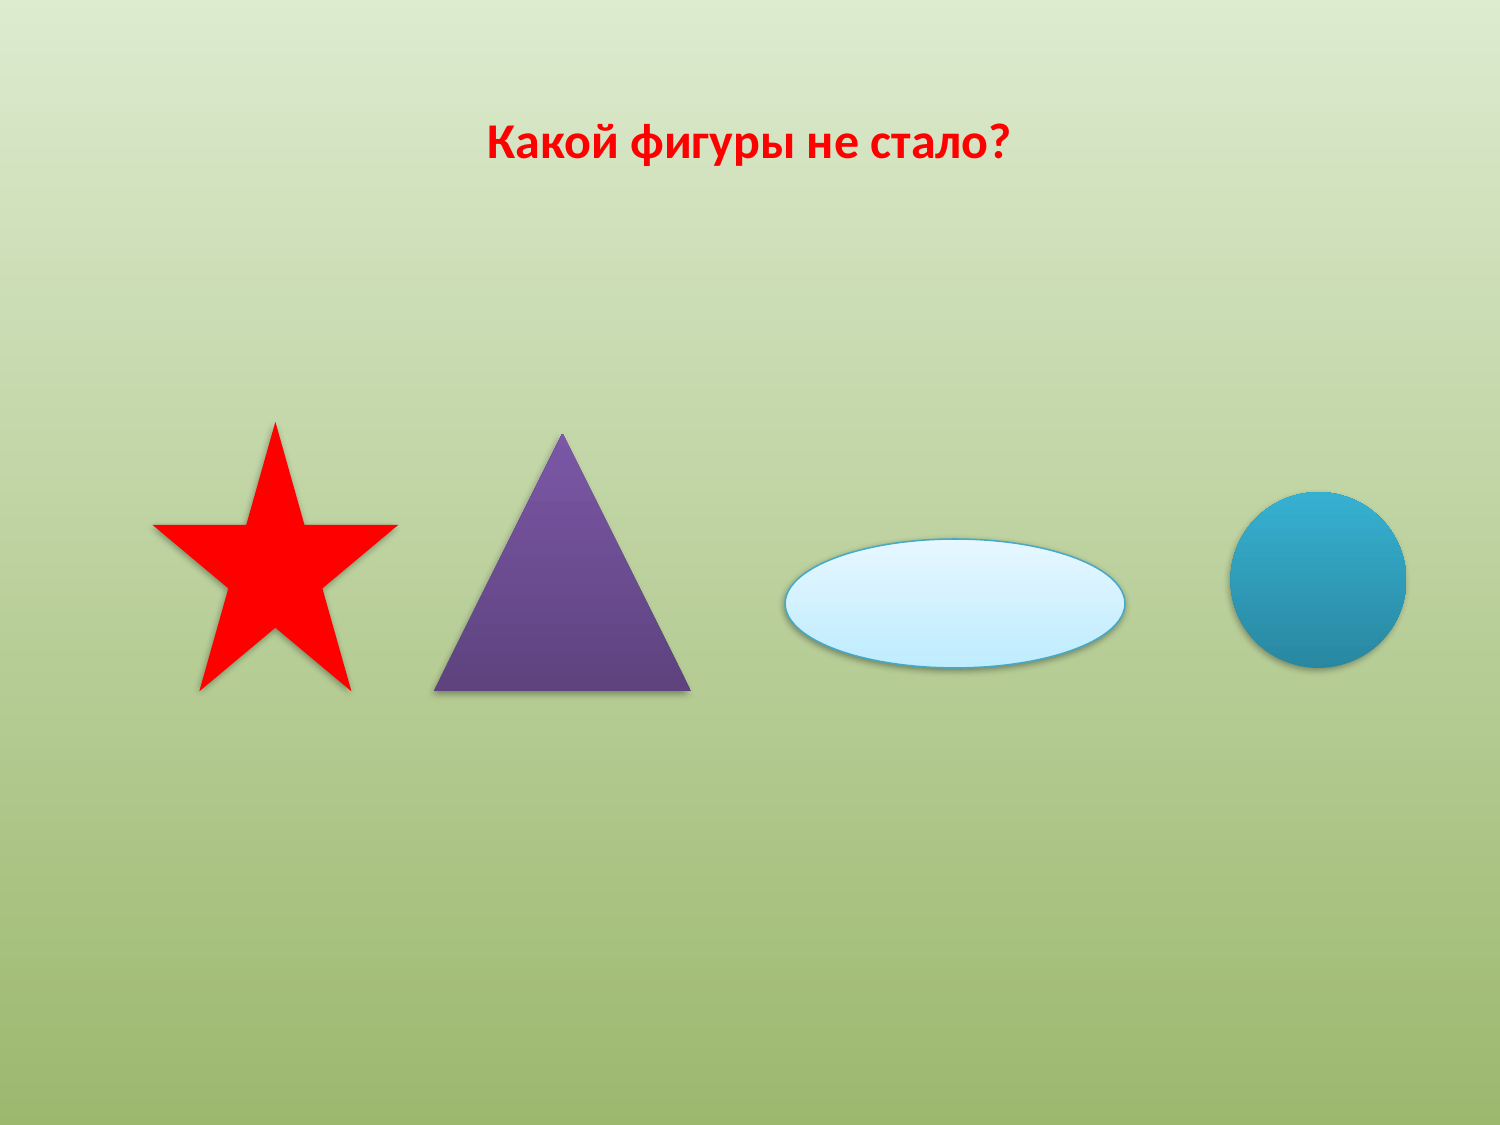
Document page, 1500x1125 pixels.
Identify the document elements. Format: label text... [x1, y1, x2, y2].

title Какой фигуры не стало? [75, 45, 1425, 233]
text_box [433, 433, 692, 692]
text_box [784, 538, 1126, 669]
text_box [152, 421, 399, 692]
text_box [1230, 492, 1407, 668]
